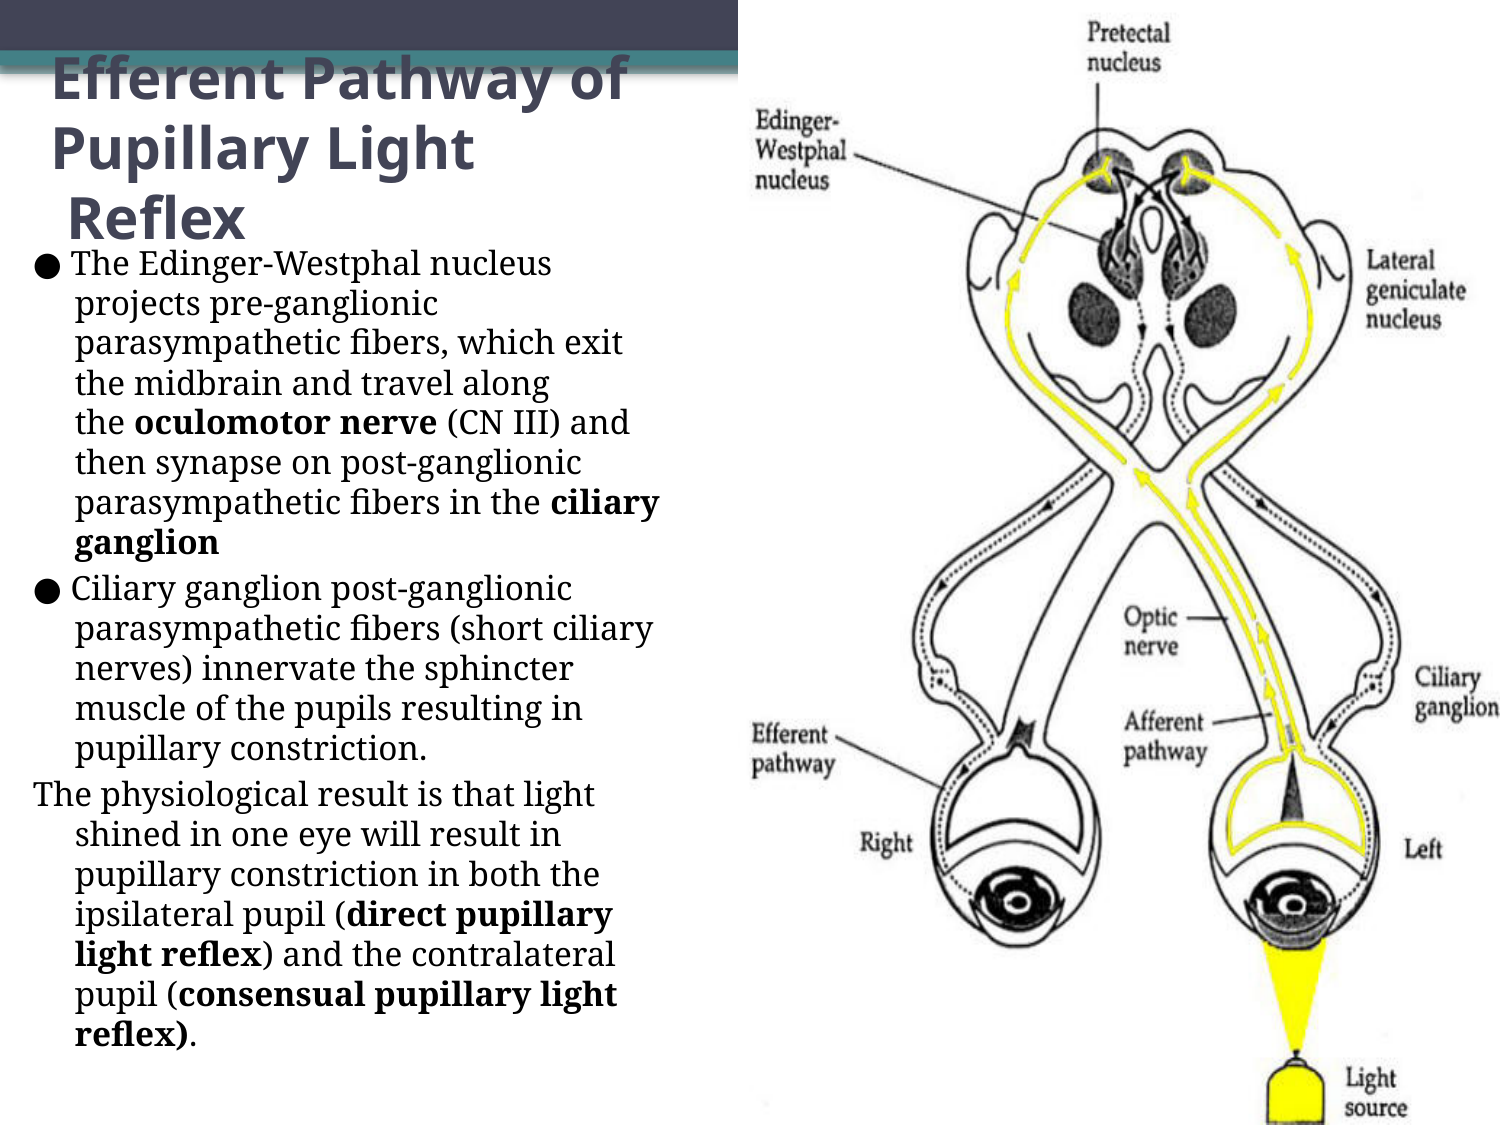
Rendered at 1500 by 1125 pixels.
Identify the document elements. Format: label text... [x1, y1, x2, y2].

title Efferent Pathway of Pupillary Light Reflex [35, 93, 699, 269]
list ● The Edinger-Westphal nucleus projects pre-ganglionic parasympathetic fibers, which exit the midbrain and travel along the oculomotor nerve (CN III) and then synapse on post-ganglionic parasympathetic fibers in the ciliary ganglion ● Ciliary ganglion post-ganglionic parasympathetic fibers (short ciliary nerves) innervate the sphincter muscle of the pupils resulting in pupillary constriction. The physiological result is that light shined in one eye will result in pupillary constriction in both the ipsilateral pupil (direct pupillary light reflex) and the contralateral pupil (consensual pupillary light reflex). [0, 234, 675, 944]
picture [737, 0, 1500, 1125]
